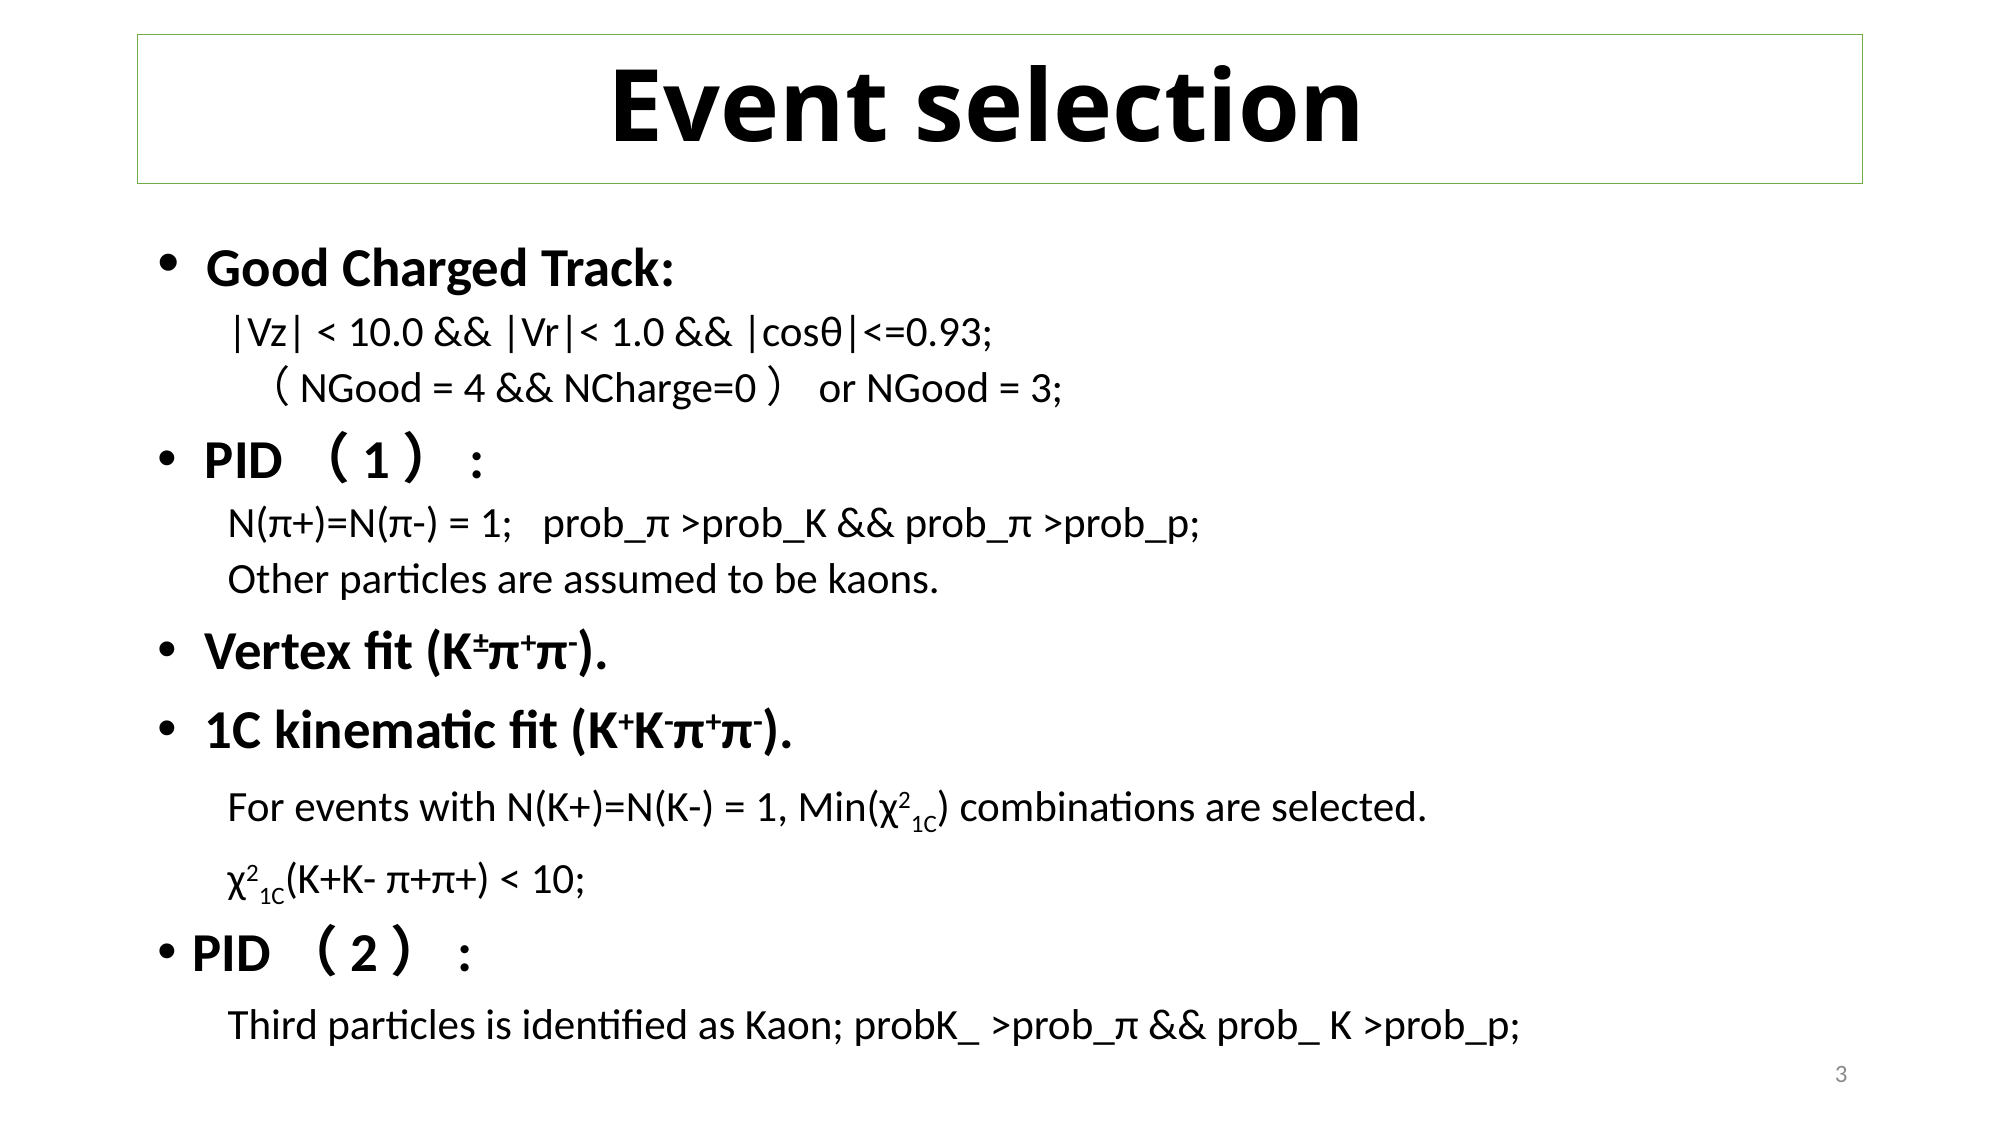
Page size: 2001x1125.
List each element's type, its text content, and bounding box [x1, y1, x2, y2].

slide_number 3 [1412, 1042, 1863, 1103]
title Event selection [137, 34, 1863, 184]
list Good Charged Track: |Vz| < 10.0 && |Vr|< 1.0 && |cosθ|<=0.93; （NGood = 4 && NCharge=0）or NGood = 3; PID（1）: N(π+)=N(π-) = 1; prob_π >prob_K && prob_π >prob_p; Other particles are assumed to be kaons. Vertex fit (K±π+π-). 1C kinematic fit (K+K-π+π-). For events with N(K+)=N(K-) = 1, Min(χ21C) combinations are selected. χ21C(K+K- π+π+) < 10; PID（2）: Third particles is identified as Kaon; probK_ >prob_π && prob_ K >prob_p; [142, 224, 1868, 1058]
